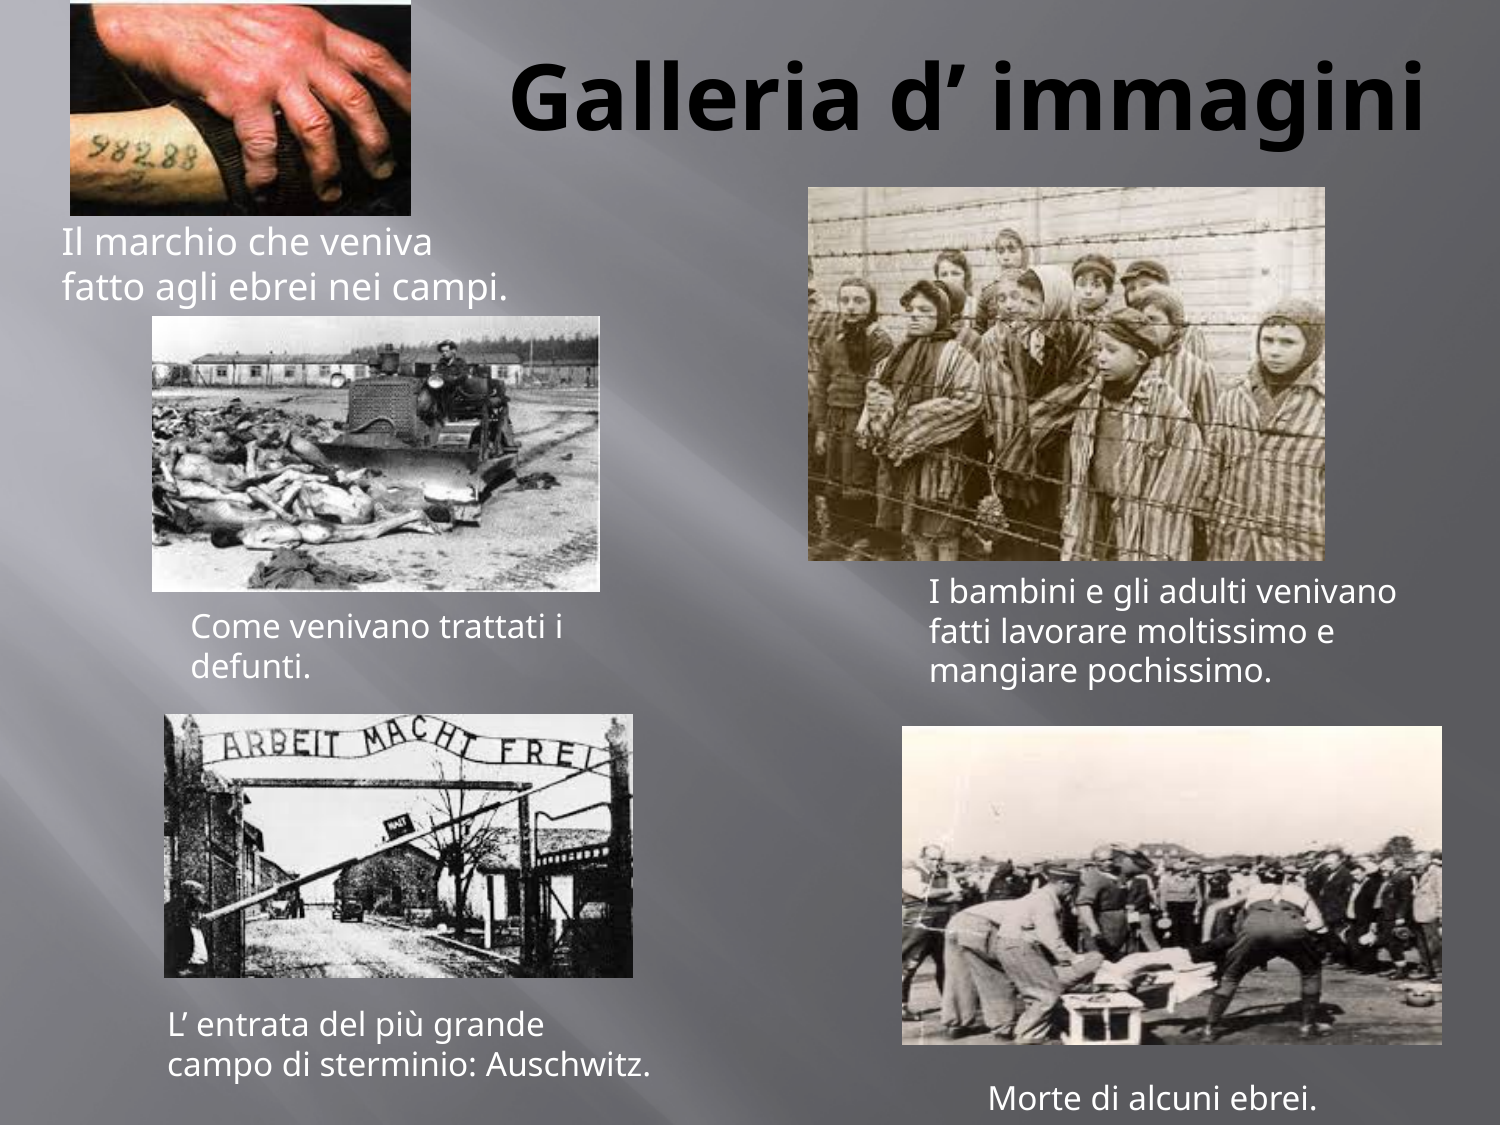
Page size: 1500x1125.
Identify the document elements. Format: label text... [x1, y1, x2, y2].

picture [902, 726, 1442, 1045]
text_box Morte di alcuni ebrei. [972, 1088, 1395, 1125]
text_box I bambini e gli adulti venivano fatti lavorare moltissimo e mangiare pochissimo. [914, 562, 1430, 697]
picture [70, 0, 411, 217]
text_box Come venivano trattati i defunti. [175, 627, 622, 693]
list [152, 316, 600, 592]
title Galleria d’ immagini [411, 0, 1500, 188]
text_box L’ entrata del più grande campo di sterminio: Auschwitz. [152, 996, 668, 1091]
text_box Il marchio che veniva fatto agli ebrei nei campi. [46, 210, 528, 316]
picture [163, 714, 633, 978]
picture [808, 187, 1325, 561]
